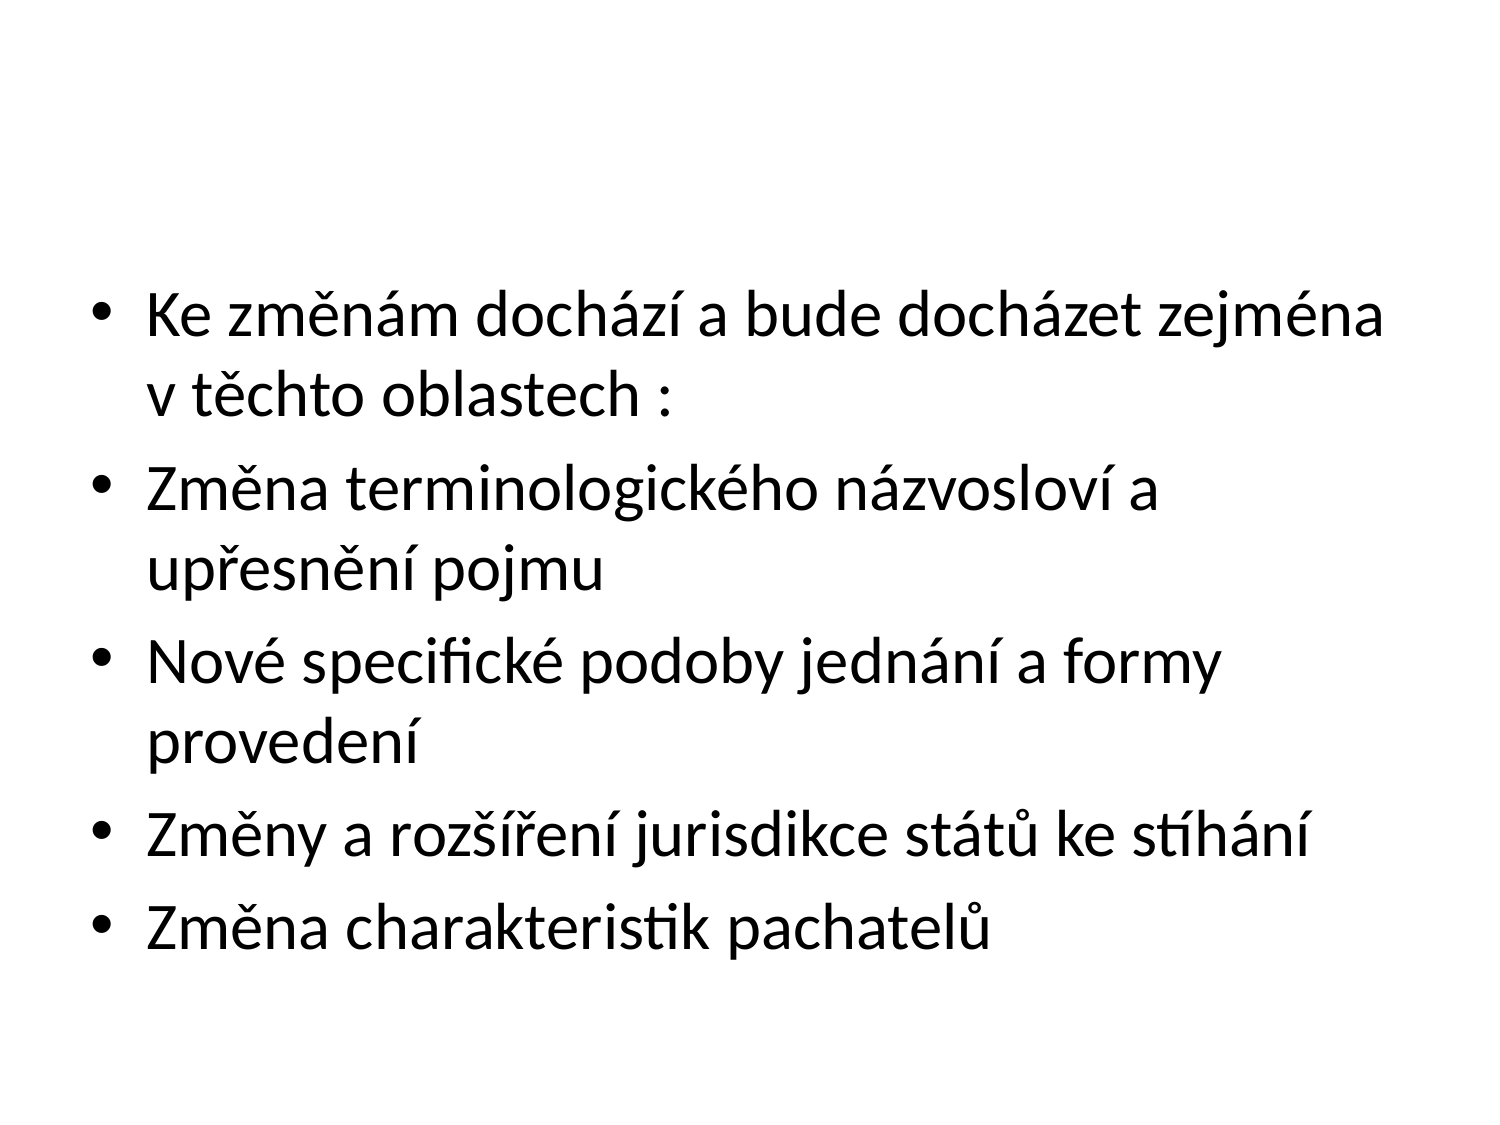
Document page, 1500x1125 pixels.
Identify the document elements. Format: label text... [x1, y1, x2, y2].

list Ke změnám dochází a bude docházet zejména v těchto oblastech : Změna terminologického názvosloví a upřesnění pojmu Nové specifické podoby jednání a formy provedení Změny a rozšíření jurisdikce států ke stíhání Změna charakteristik pachatelů [75, 262, 1425, 1005]
